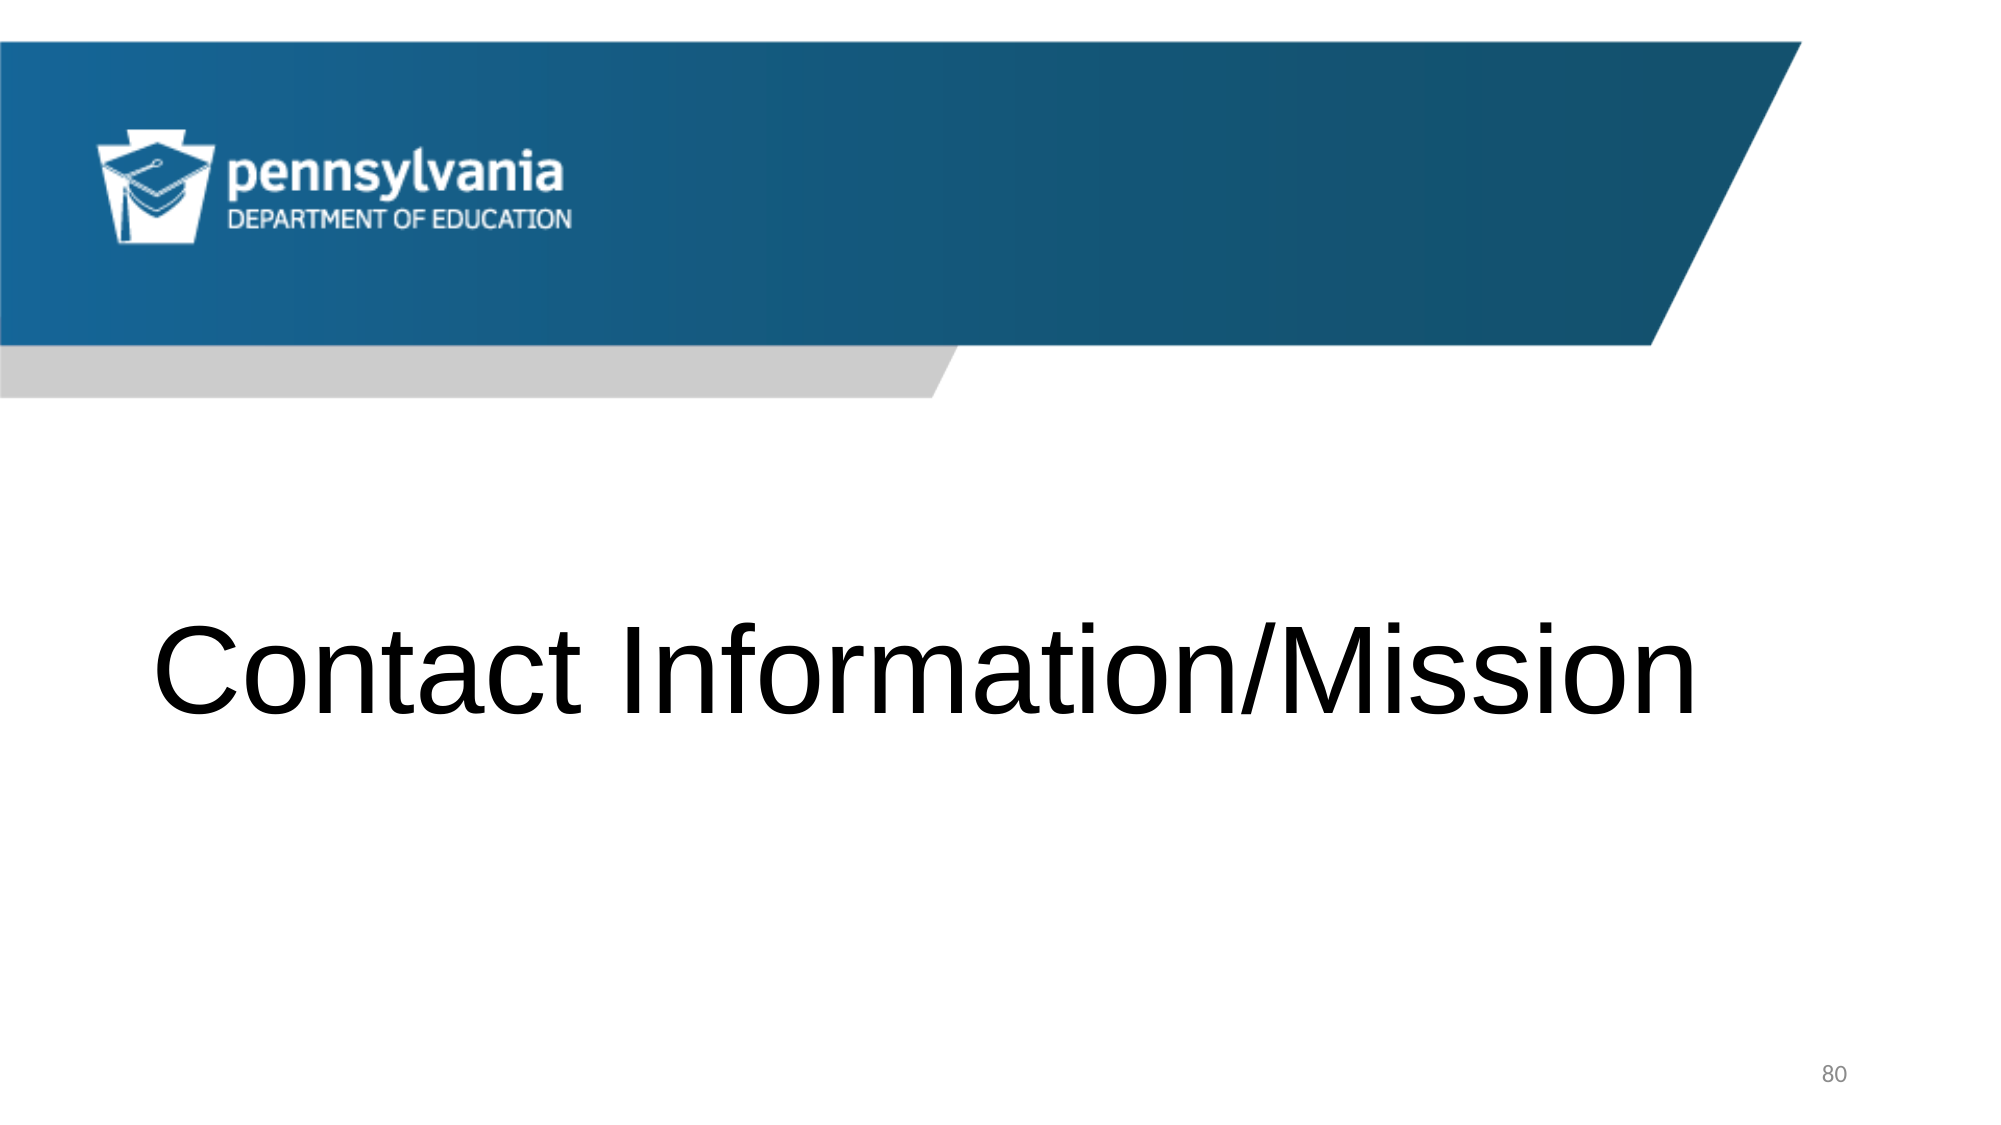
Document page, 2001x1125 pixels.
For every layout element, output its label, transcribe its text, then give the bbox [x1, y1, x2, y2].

slide_number 80 [1412, 1042, 1863, 1103]
title Contact Information/Mission [136, 280, 1862, 749]
picture [0, 24, 2000, 416]
